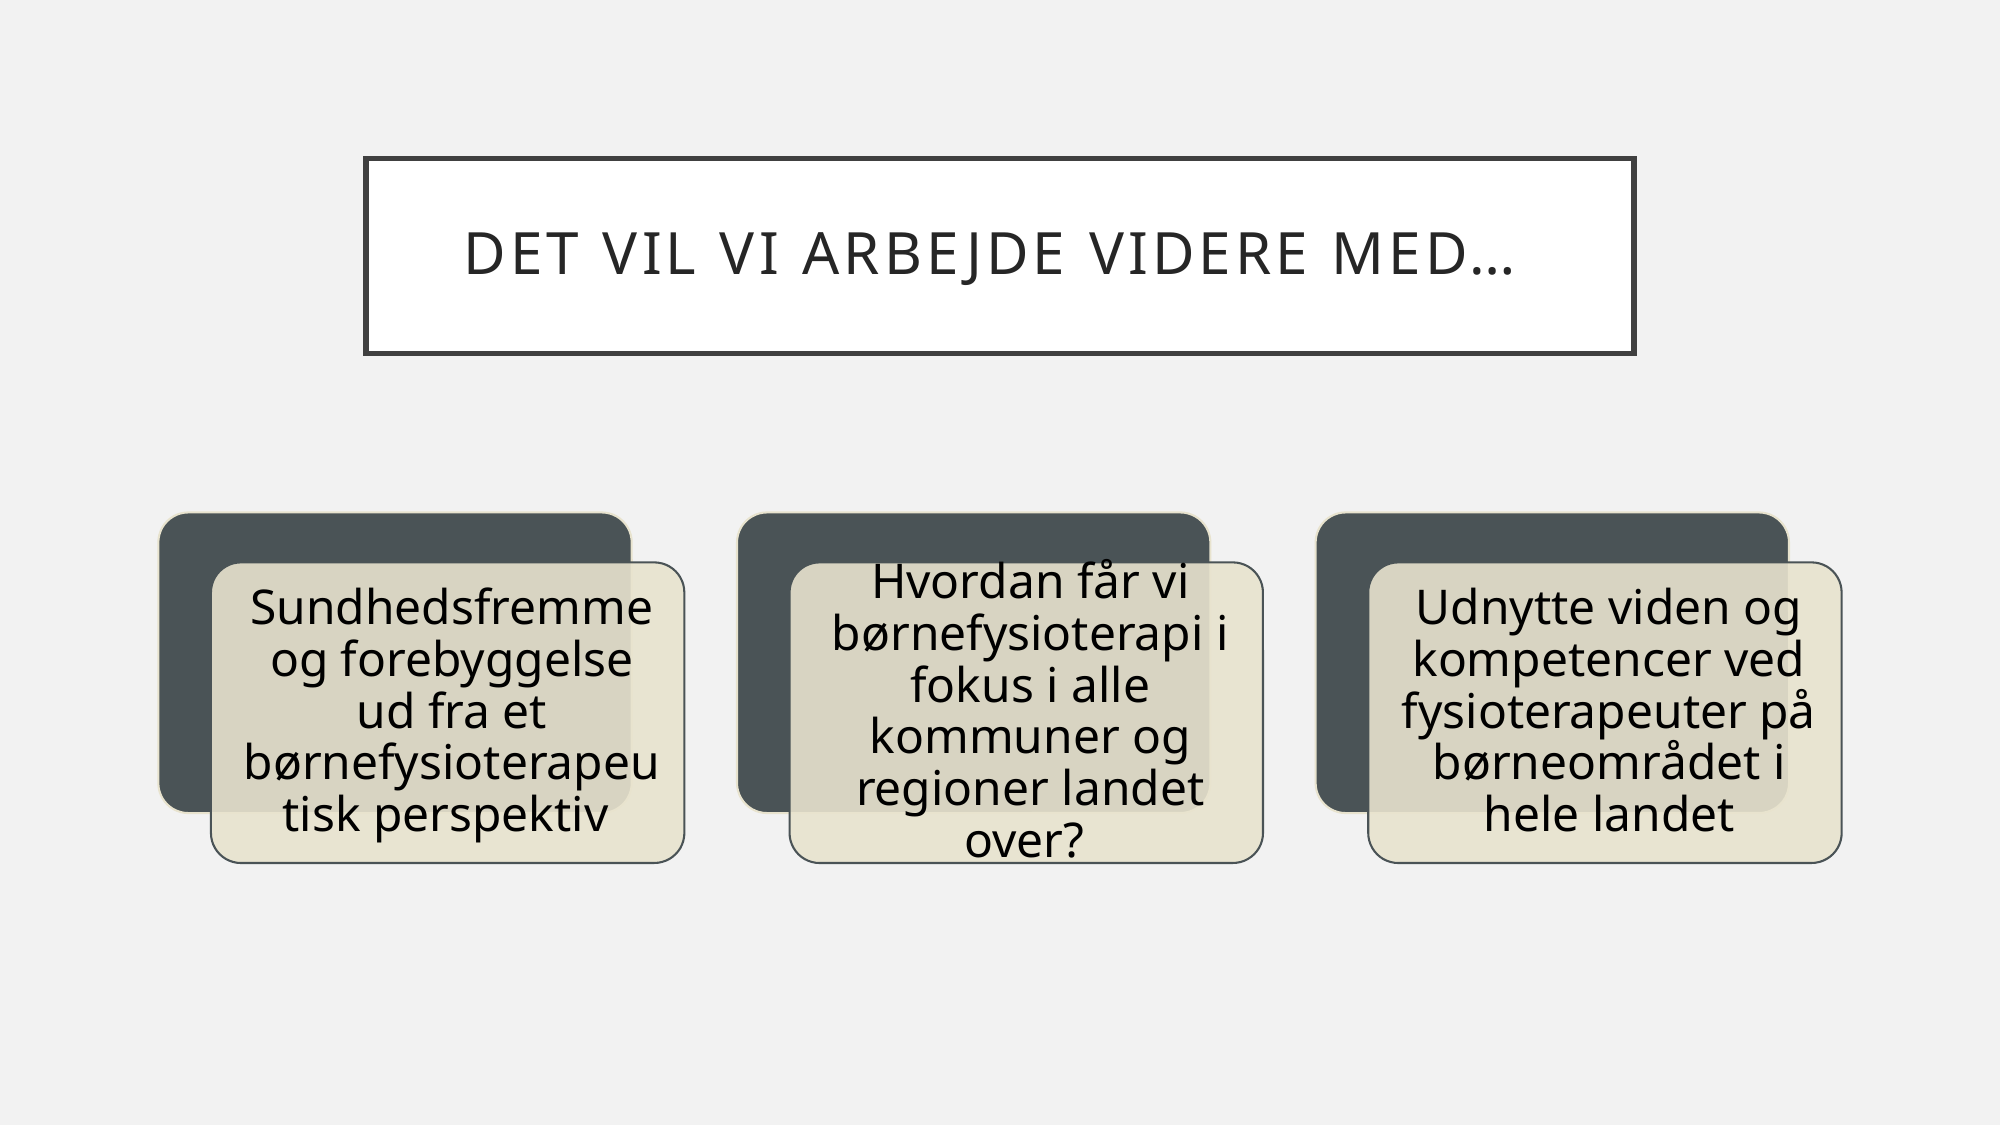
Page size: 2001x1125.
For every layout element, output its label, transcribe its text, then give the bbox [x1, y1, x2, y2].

title Det vil vi arbejde videre med… [363, 156, 1637, 356]
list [158, 432, 1842, 943]
